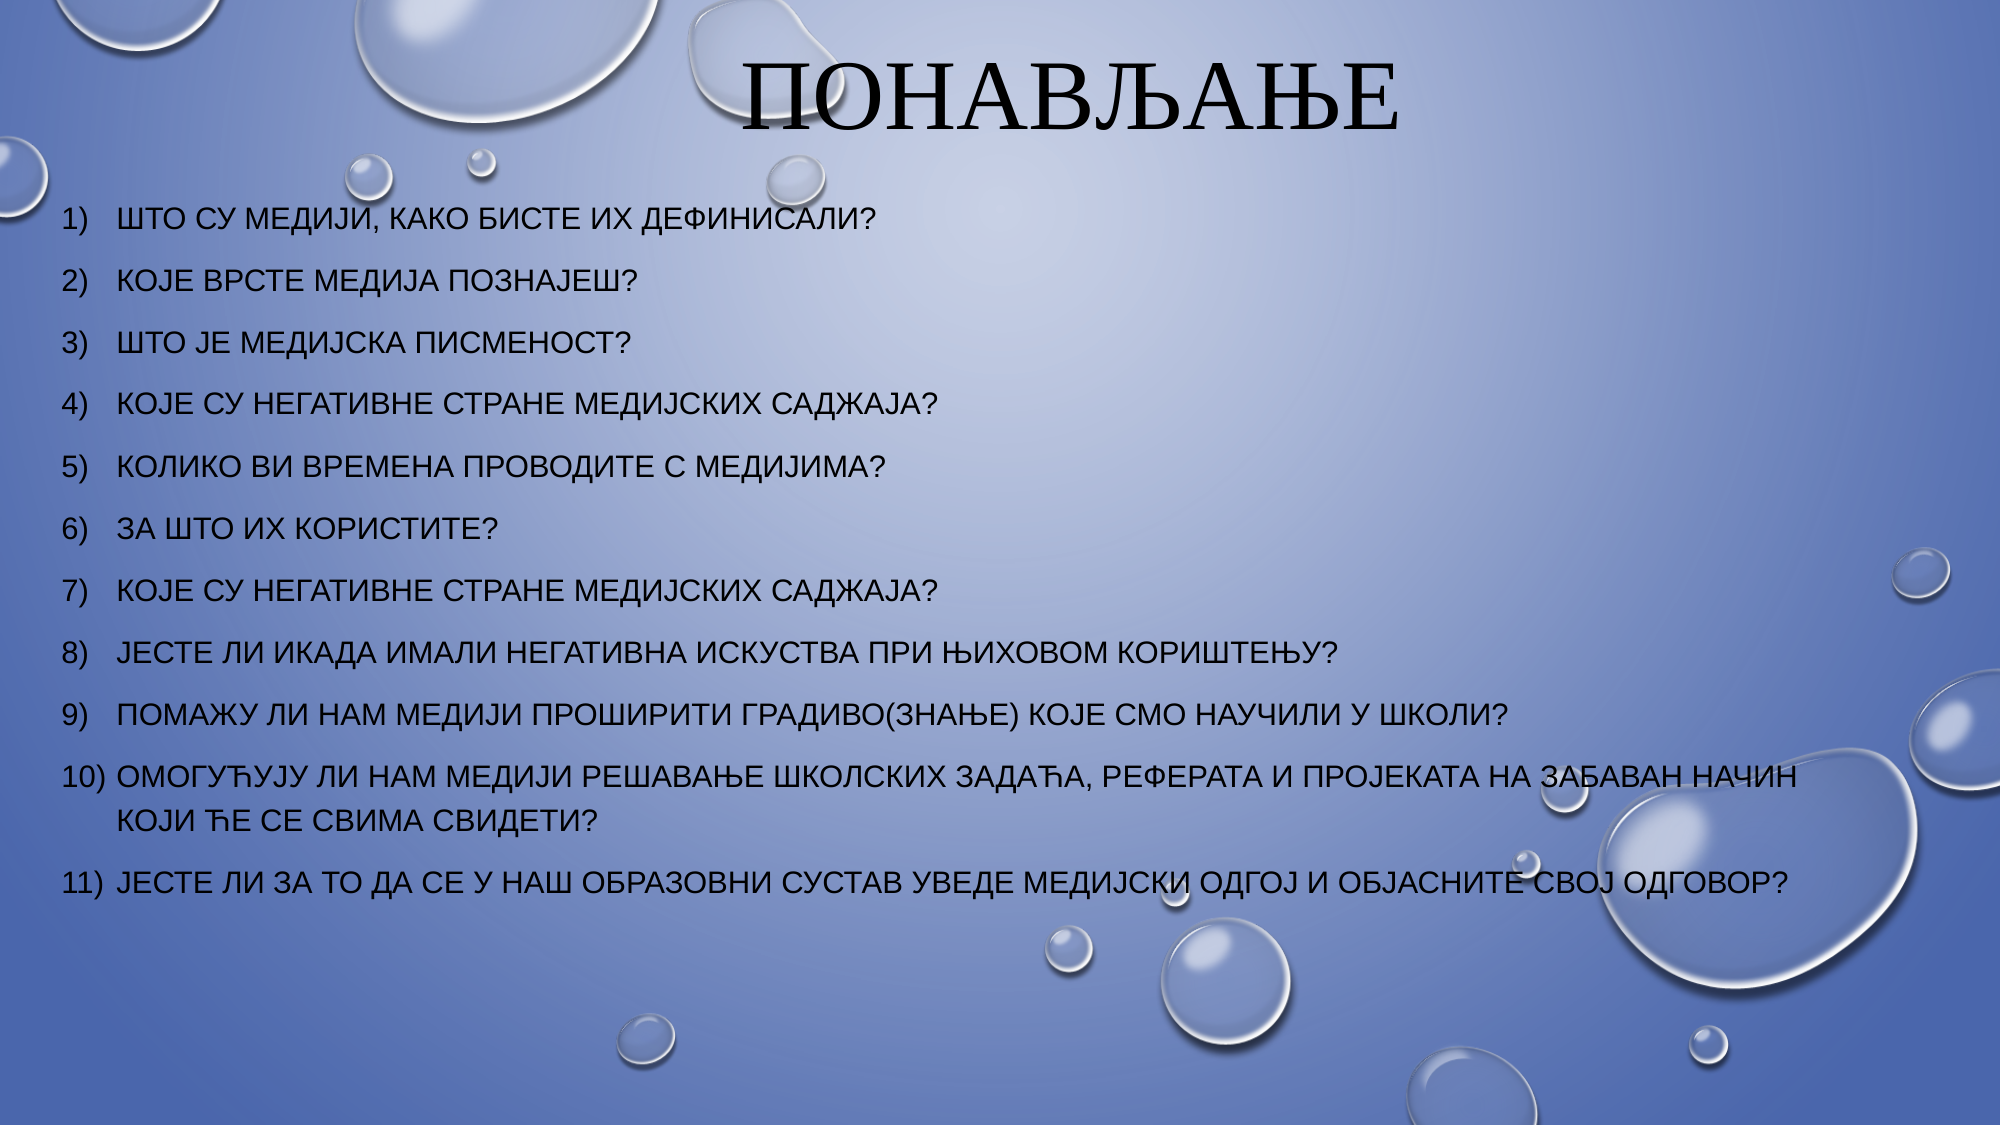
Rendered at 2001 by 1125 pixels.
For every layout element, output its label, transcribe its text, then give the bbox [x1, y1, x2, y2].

subtitle ШТО СУ МЕДИЈИ, КАКО БИСТЕ ИХ ДЕФИНИСАЛИ? КОЈЕ ВРСТЕ МЕДИЈА ПОЗНАЈЕШ? ШТО ЈЕ МЕДИЈСКА ПИСМЕНОСТ? КОЈЕ СУ НЕГАТИВНЕ СТРАНЕ МЕДИЈСКИХ САДЖАЈА? КОЛИКО ВИ ВРЕМЕНА ПРОВОДИТЕ С МЕДИЈИМА? ЗА ШТО ИХ КОРИСТИТЕ? КОЈЕ СУ НЕГАТИВНЕ СТРАНЕ МЕДИЈСКИХ САДЖАЈА? ЈЕСТЕ ЛИ ИКАДА ИМАЛИ НЕГАТИВНА ИСКУСТВА ПРИ ЊИХОВОМ КОРИШТЕЊУ? ПОМАЖУ ЛИ НАМ МЕДИЈИ ПРОШИРИТИ ГРАДИВО(знање) КОЈЕ СМО НАУЧИЛИ У ШКОЛИ? ОМОГУЋУЈУ ЛИ НАМ МЕДИЈИ РЕШАВАЊЕ ШКОЛСКИХ ЗАДАЋА, РЕФЕРАТА И ПРОЈЕКАТА НА ЗАБАВАН НАЧИН КОЈИ ЋЕ СЕ СВИМА СВИДЕТИ? ЈЕСТЕ ЛИ ЗА ТО ДА СЕ У НАШ ОБРАЗОВНИ СУСТАВ УВЕДЕ МЕДИЈСКИ ОДГОЈ И ОБЈАСНИТЕ СВОЈ ОДГОВОР? [46, 183, 1873, 919]
title ПОНАВЉАЊЕ [287, 31, 1857, 159]
picture [0, 0, 2000, 1125]
